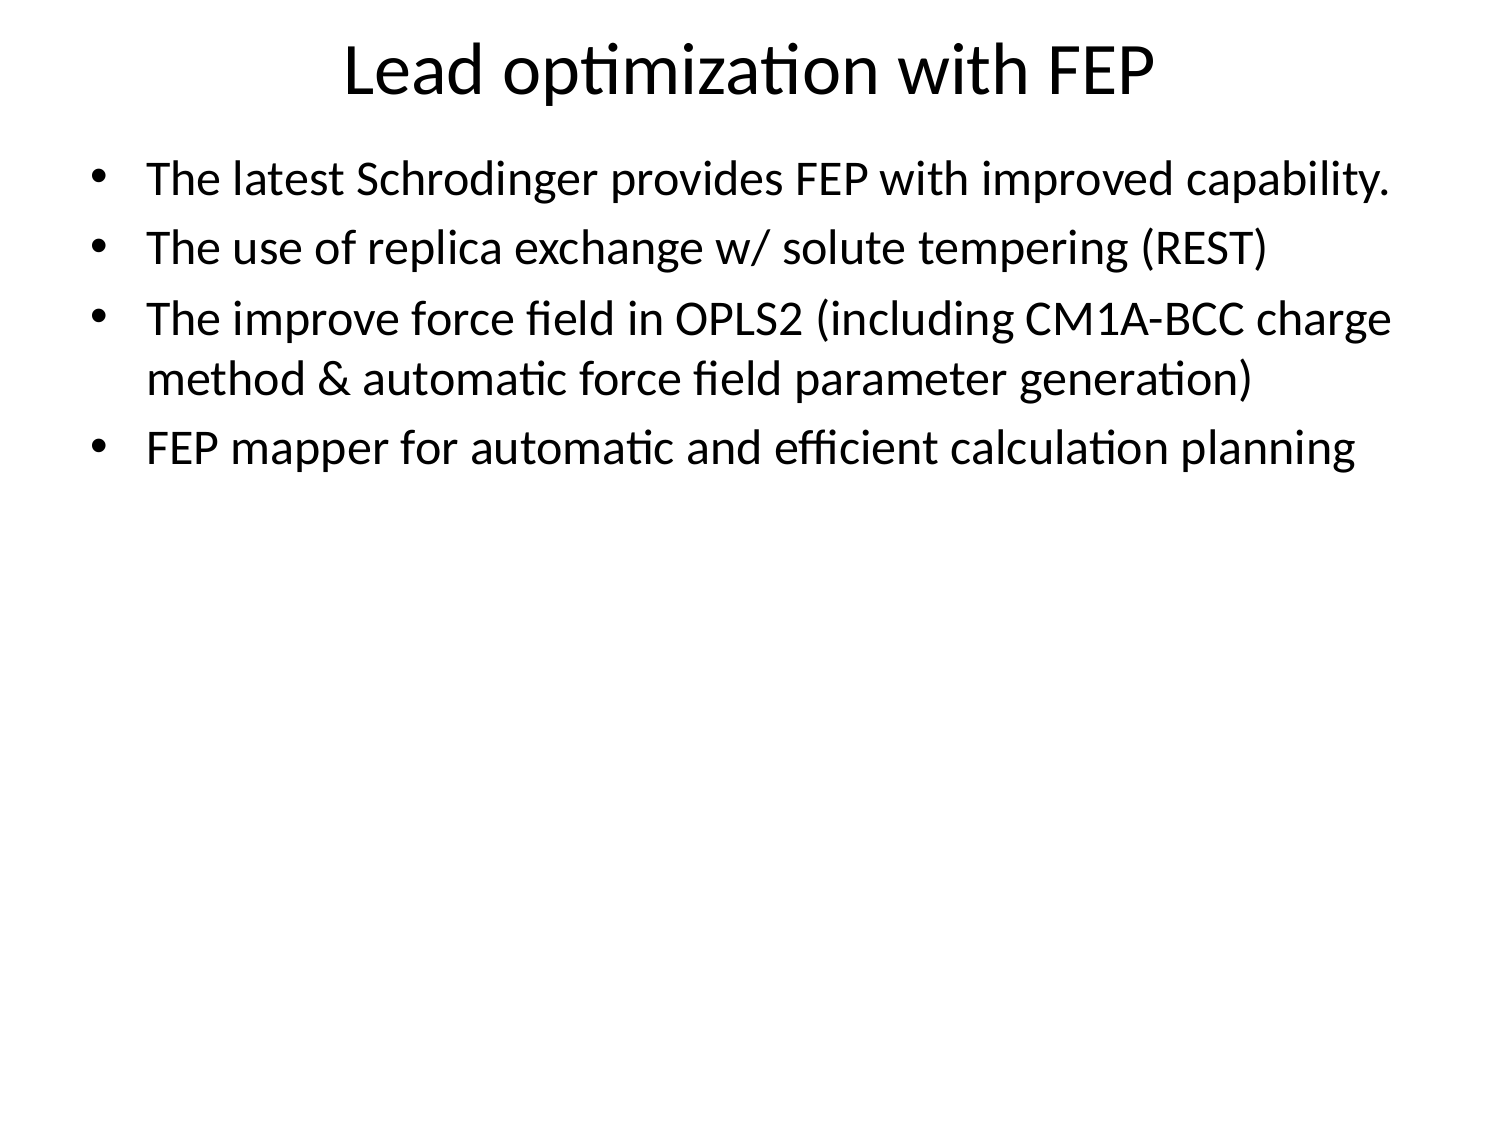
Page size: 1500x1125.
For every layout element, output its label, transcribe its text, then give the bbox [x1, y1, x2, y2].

title Lead optimization with FEP [75, 12, 1425, 118]
list The latest Schrodinger provides FEP with improved capability. The use of replica exchange w/ solute tempering (REST) The improve force field in OPLS2 (including CM1A-BCC charge method & automatic force field parameter generation) FEP mapper for automatic and efficient calculation planning [75, 137, 1425, 1100]
